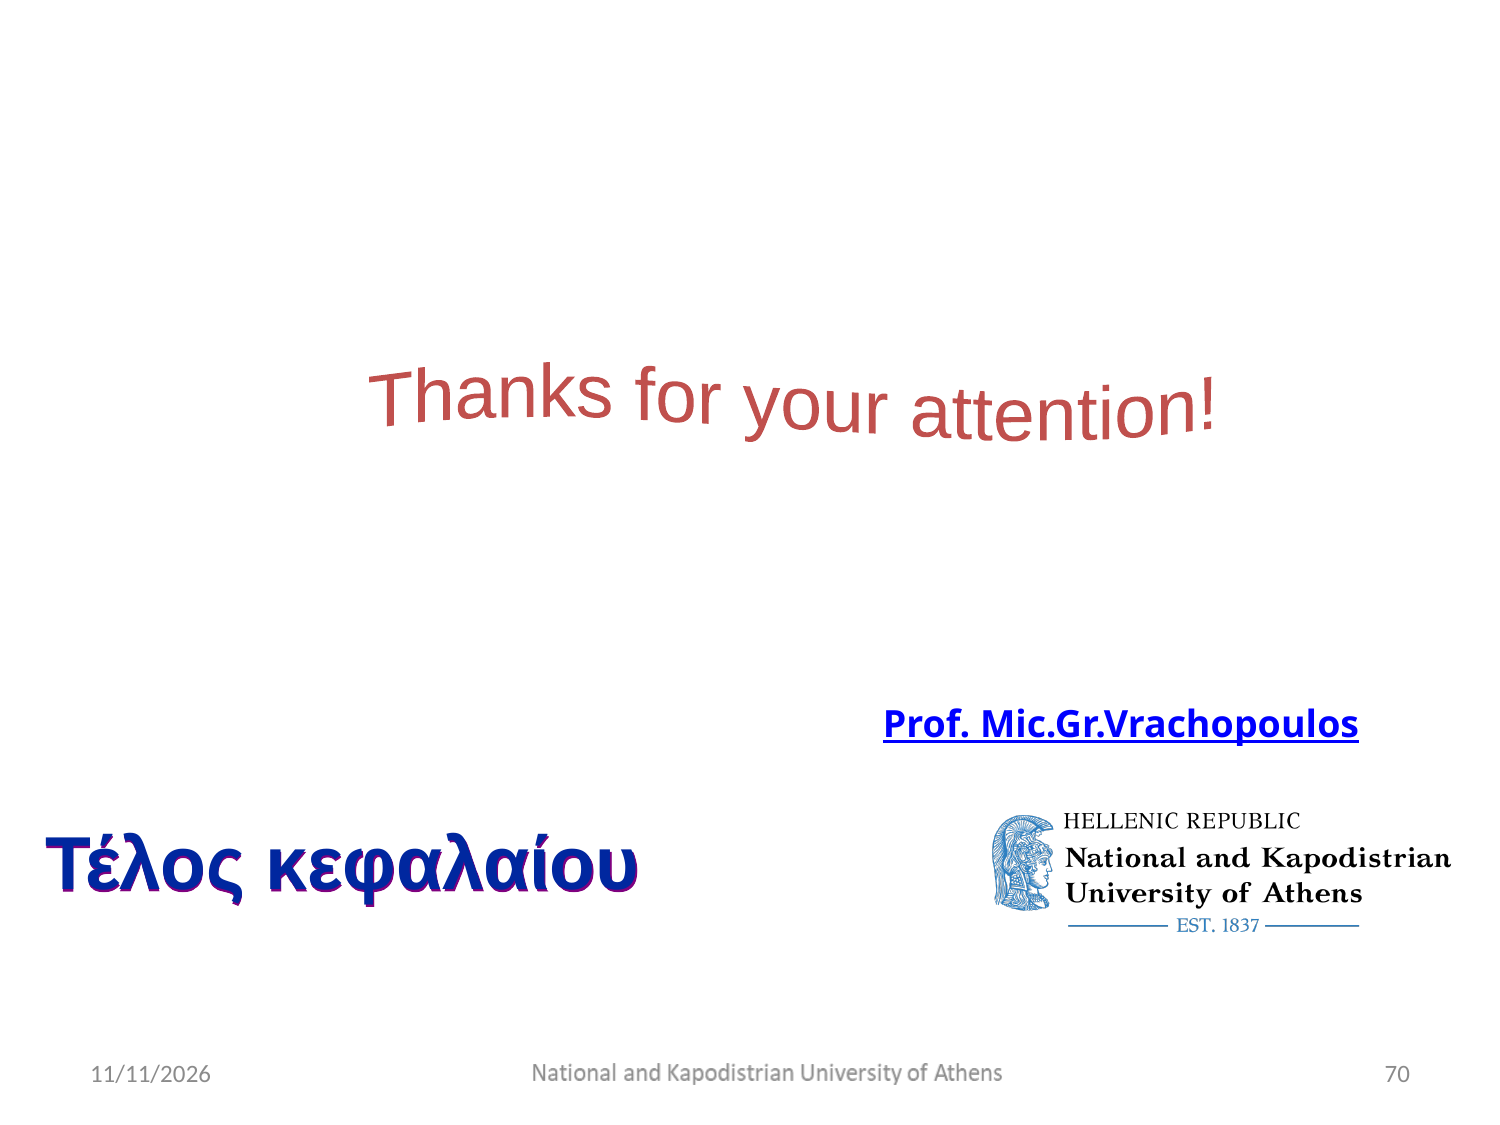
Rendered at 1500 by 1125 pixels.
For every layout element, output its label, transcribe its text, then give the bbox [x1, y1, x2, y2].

text_box Τέλος κεφαλαίου [45, 810, 641, 909]
picture [989, 810, 1498, 935]
picture [459, 1042, 1074, 1103]
text_box Prof. Mic.Gr.Vrachopoulos [868, 692, 1409, 753]
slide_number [75, 1042, 425, 1103]
slide_number 70 [1074, 1042, 1425, 1103]
